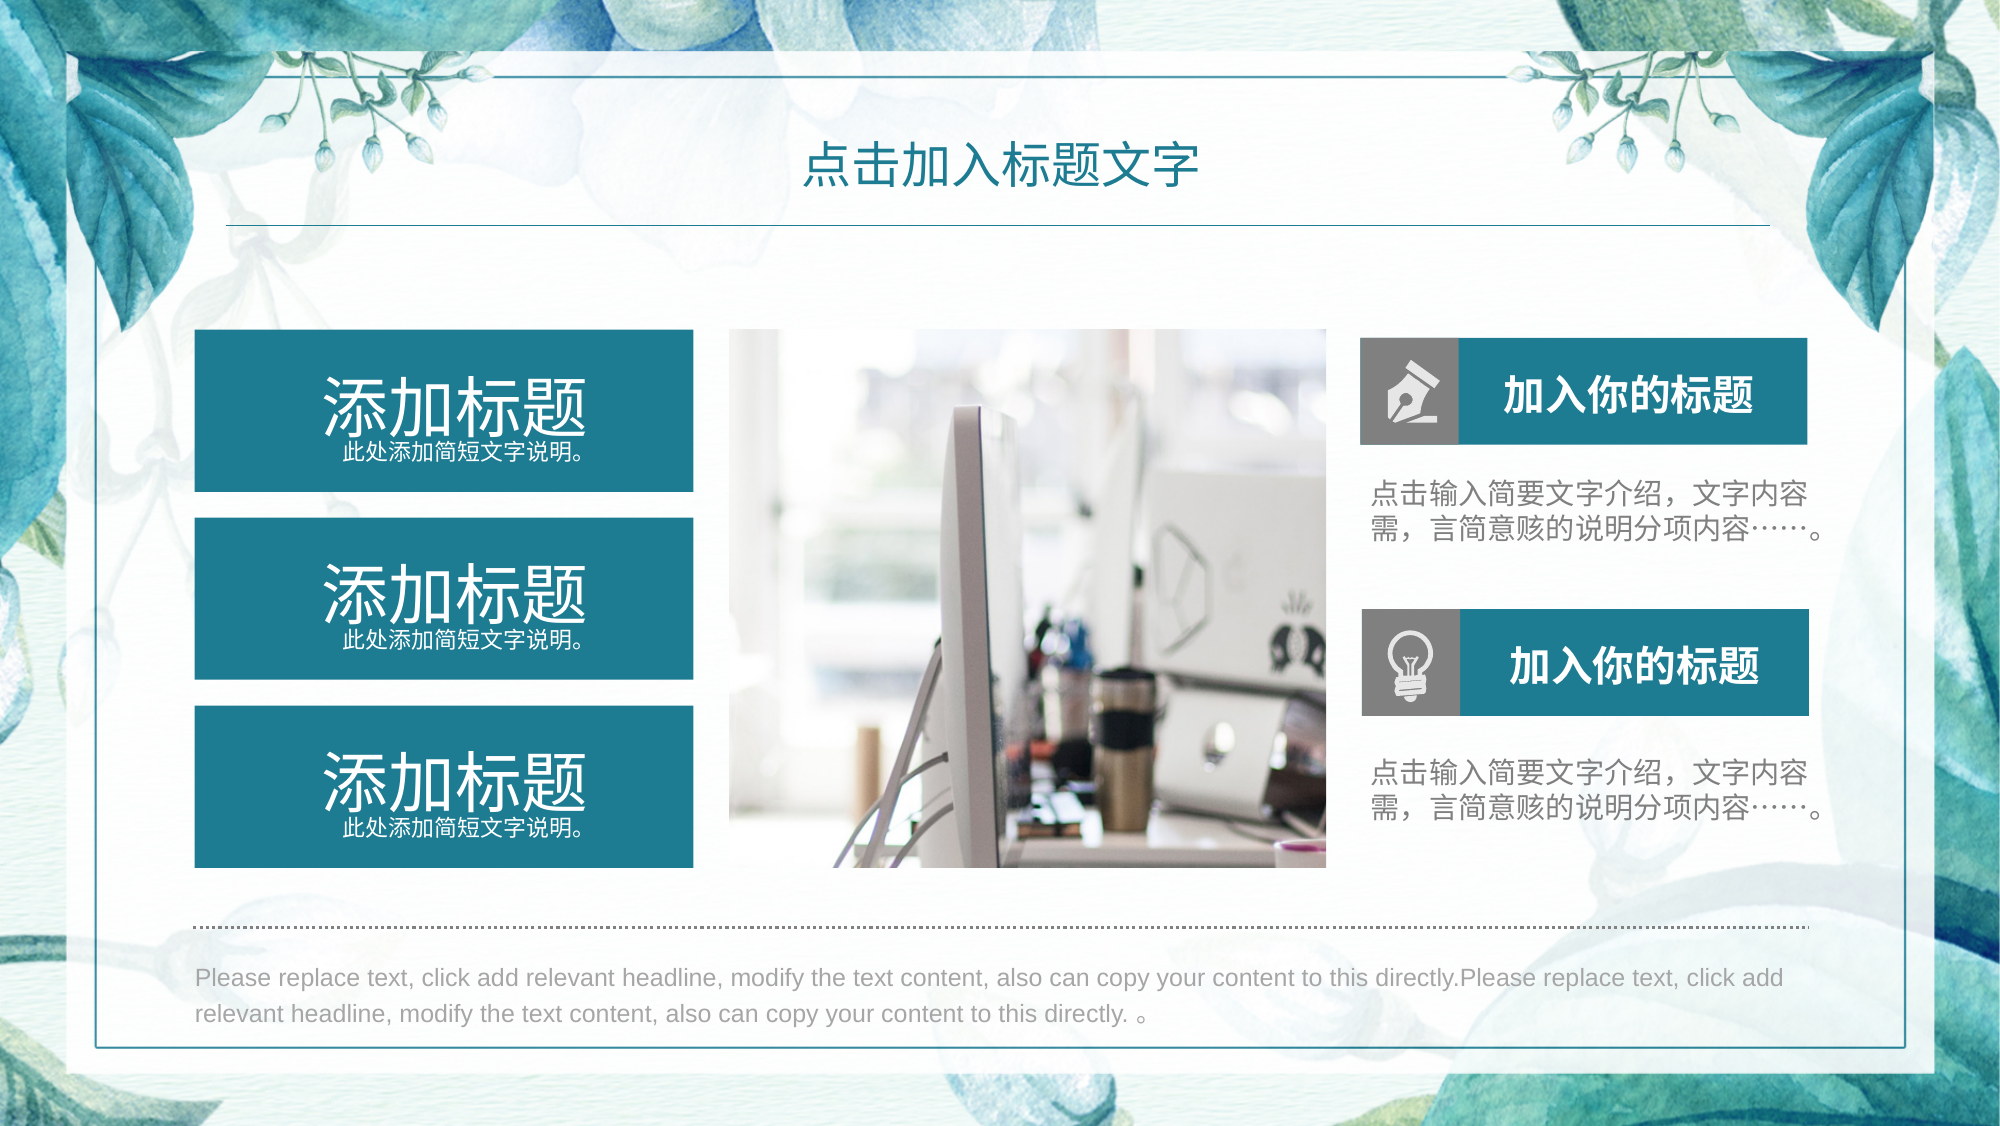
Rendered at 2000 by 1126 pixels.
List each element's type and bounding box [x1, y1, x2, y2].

picture [0, 0, 2000, 1126]
text_box [193, 329, 1839, 1019]
text_box [226, 128, 1771, 226]
